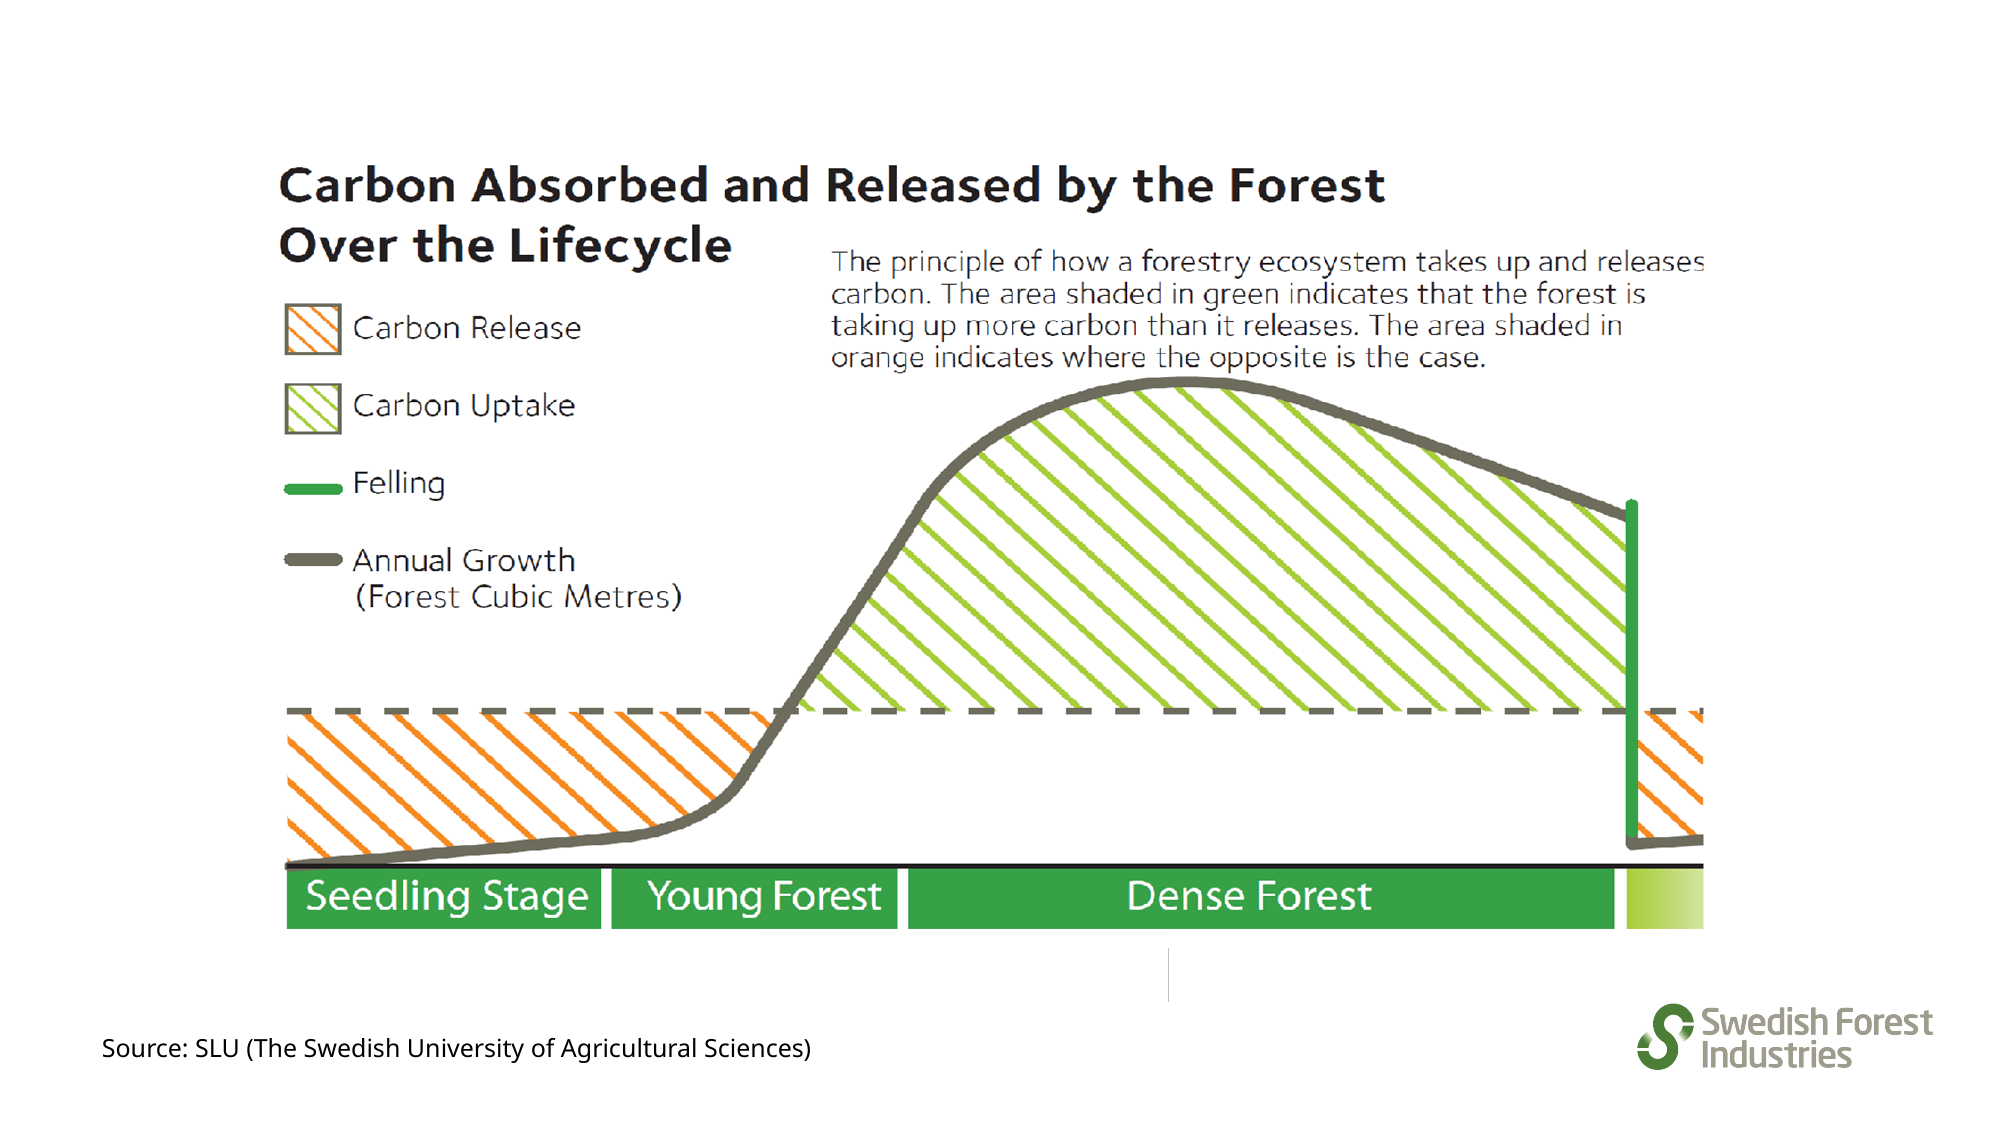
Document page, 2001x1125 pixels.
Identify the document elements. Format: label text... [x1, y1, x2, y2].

picture [231, 123, 1769, 1002]
picture [1637, 1003, 1933, 1070]
text_box Source: SLU (The Swedish University of Agricultural Sciences) [87, 1025, 828, 1071]
